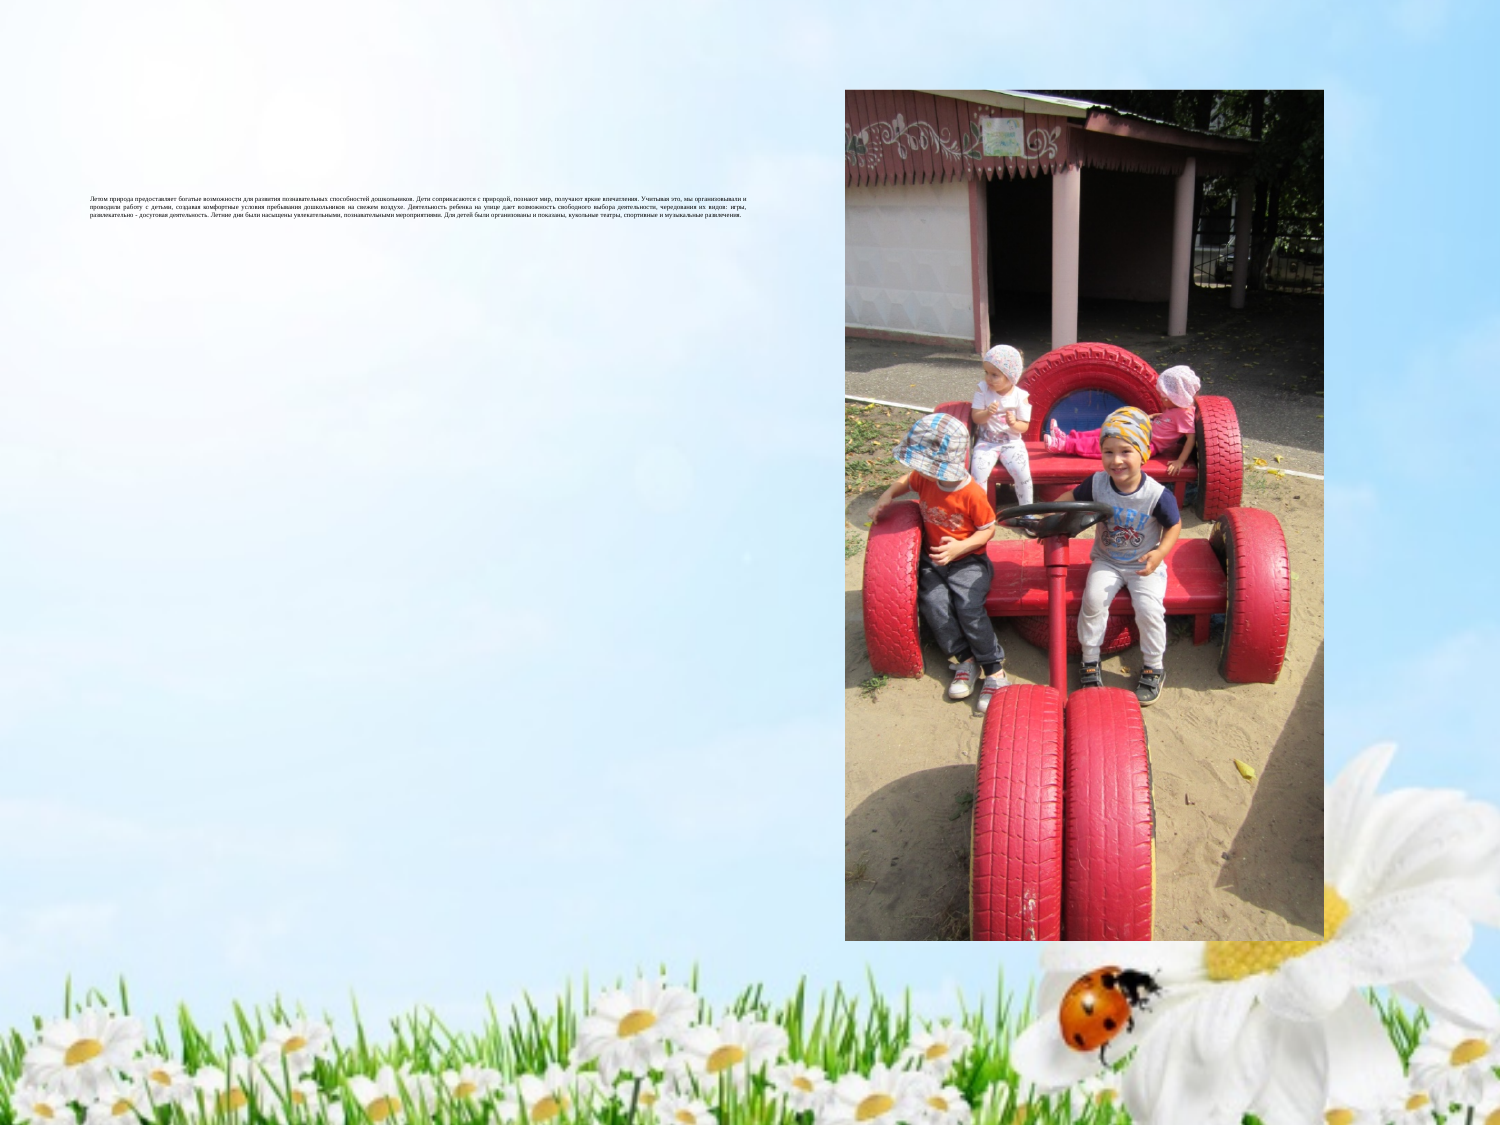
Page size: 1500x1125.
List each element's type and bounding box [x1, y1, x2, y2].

picture [658, 275, 1500, 755]
list [0, 0, 1500, 1125]
